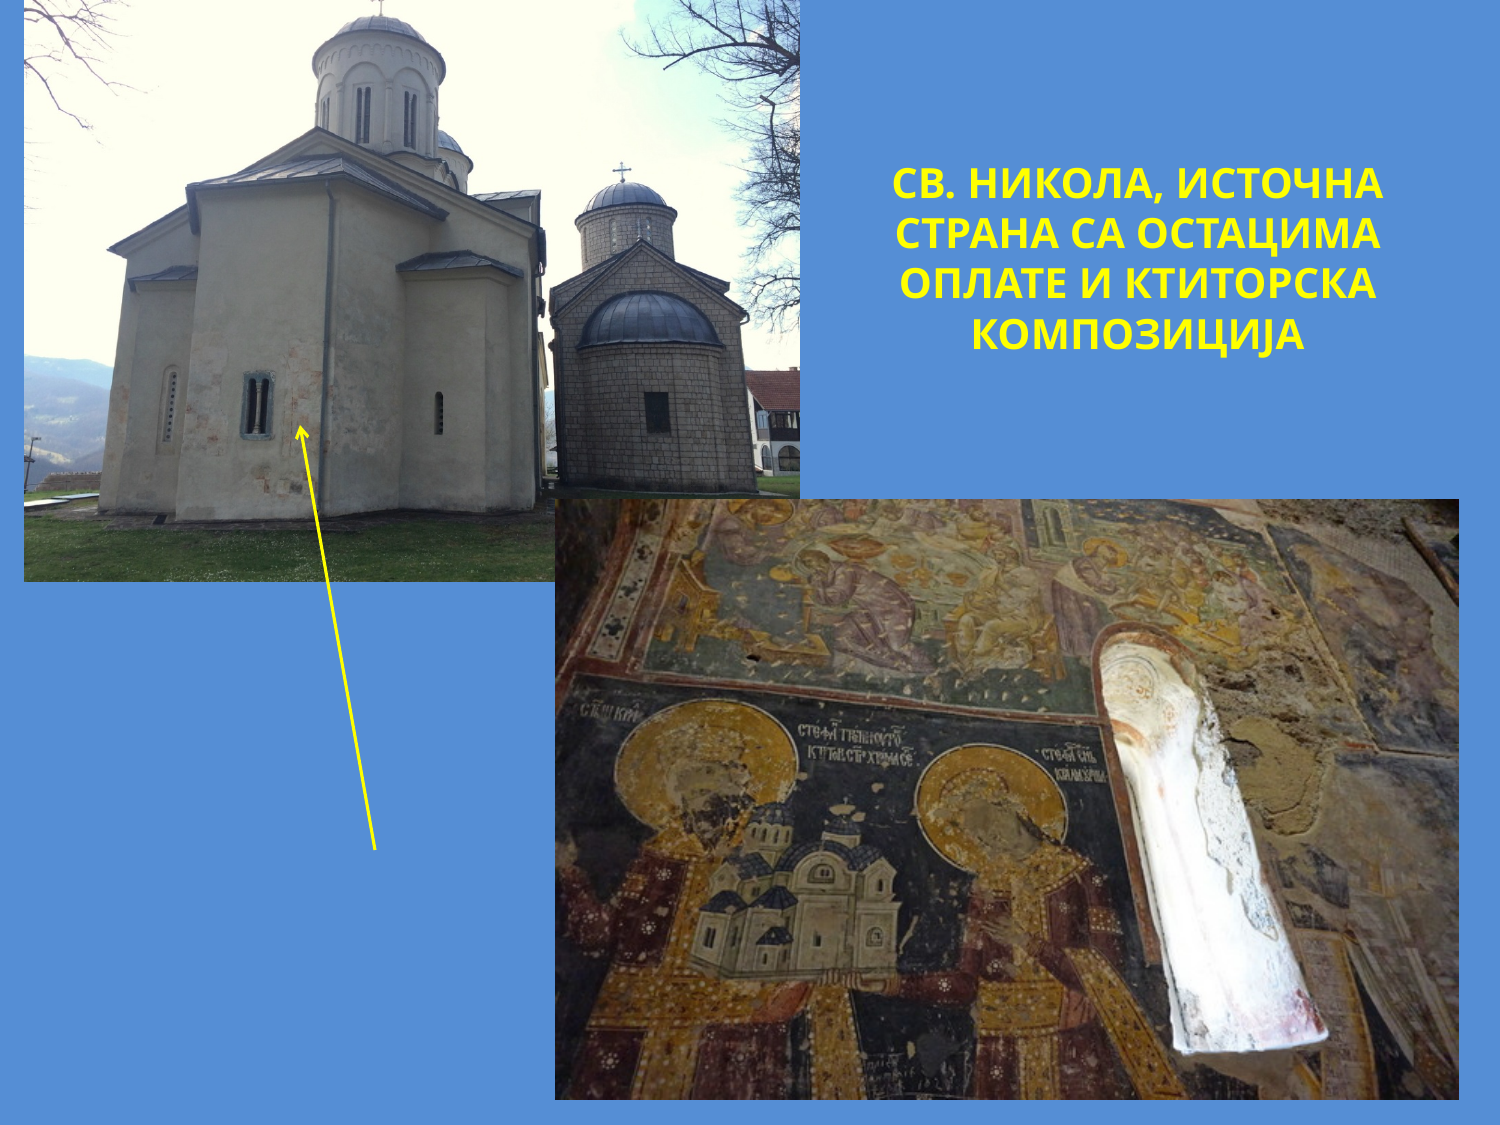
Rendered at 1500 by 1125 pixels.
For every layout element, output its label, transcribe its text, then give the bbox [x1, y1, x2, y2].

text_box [299, 424, 376, 851]
text_box СВ. НИКОЛА, ИСТОЧНА СТРАНА СА ОСТАЦИМА ОПЛАТЕ И КТИТОРСКА КОМПОЗИЦИЈА [812, 149, 1463, 365]
picture [24, 0, 1459, 1100]
